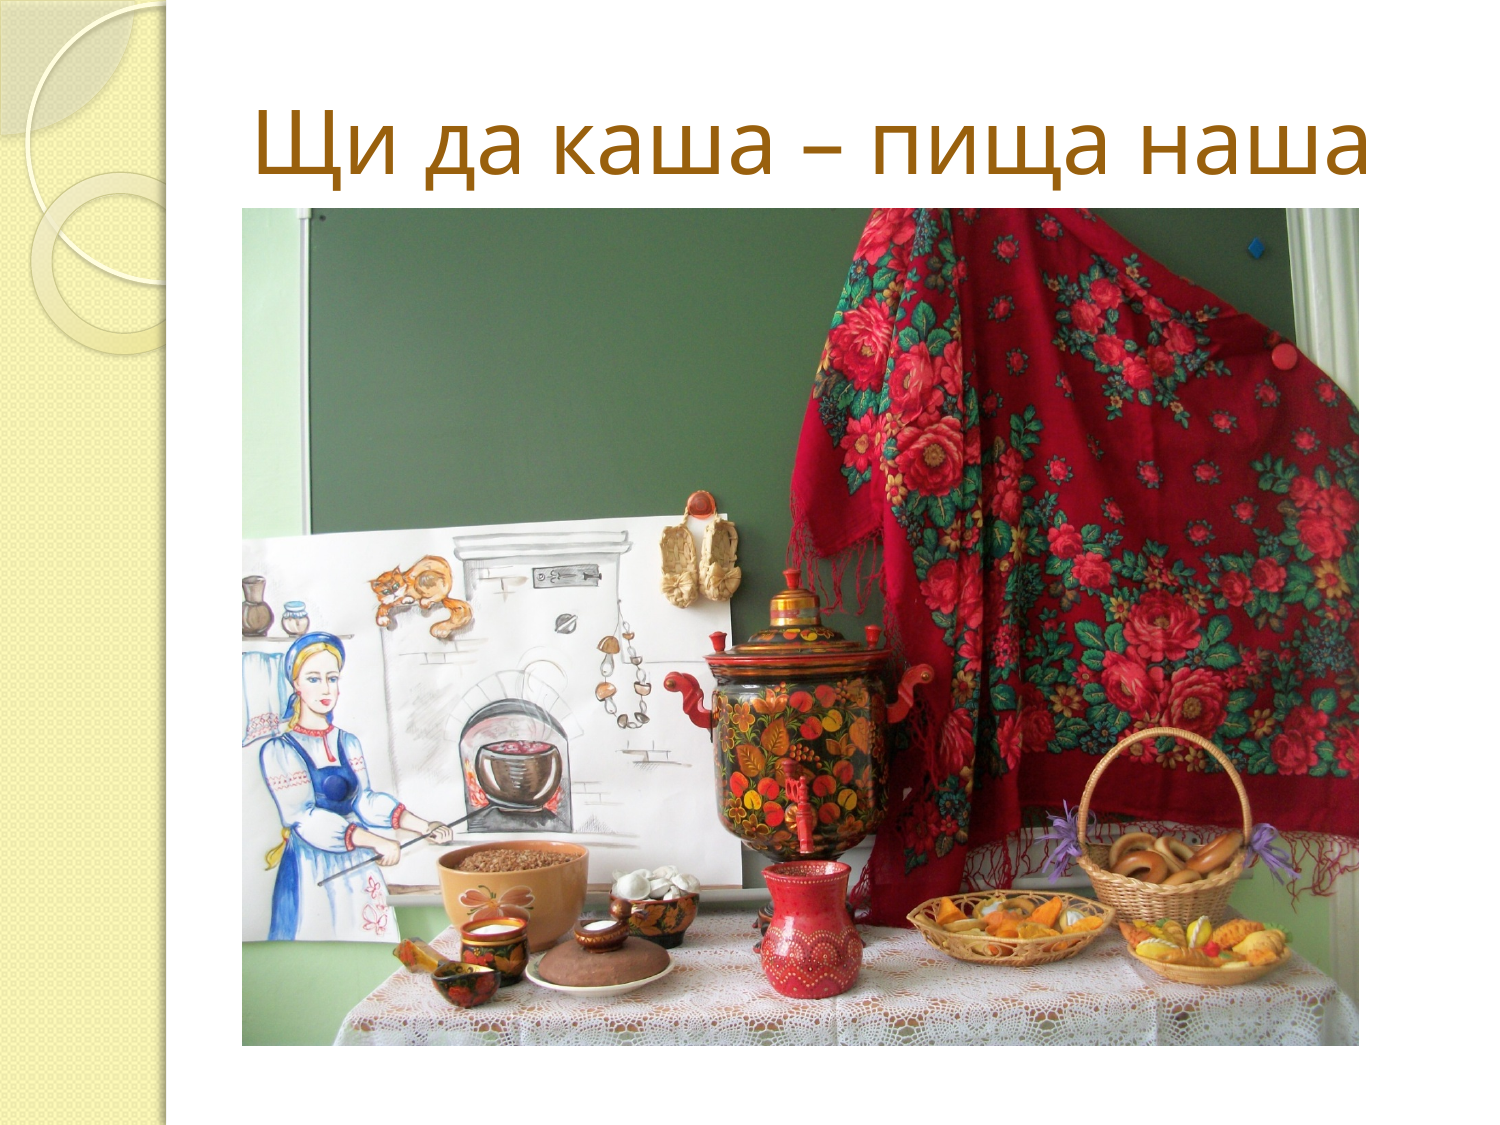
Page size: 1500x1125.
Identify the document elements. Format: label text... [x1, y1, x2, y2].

picture [241, 207, 1359, 1046]
title Щи да каша – пища наша [235, 45, 1466, 233]
